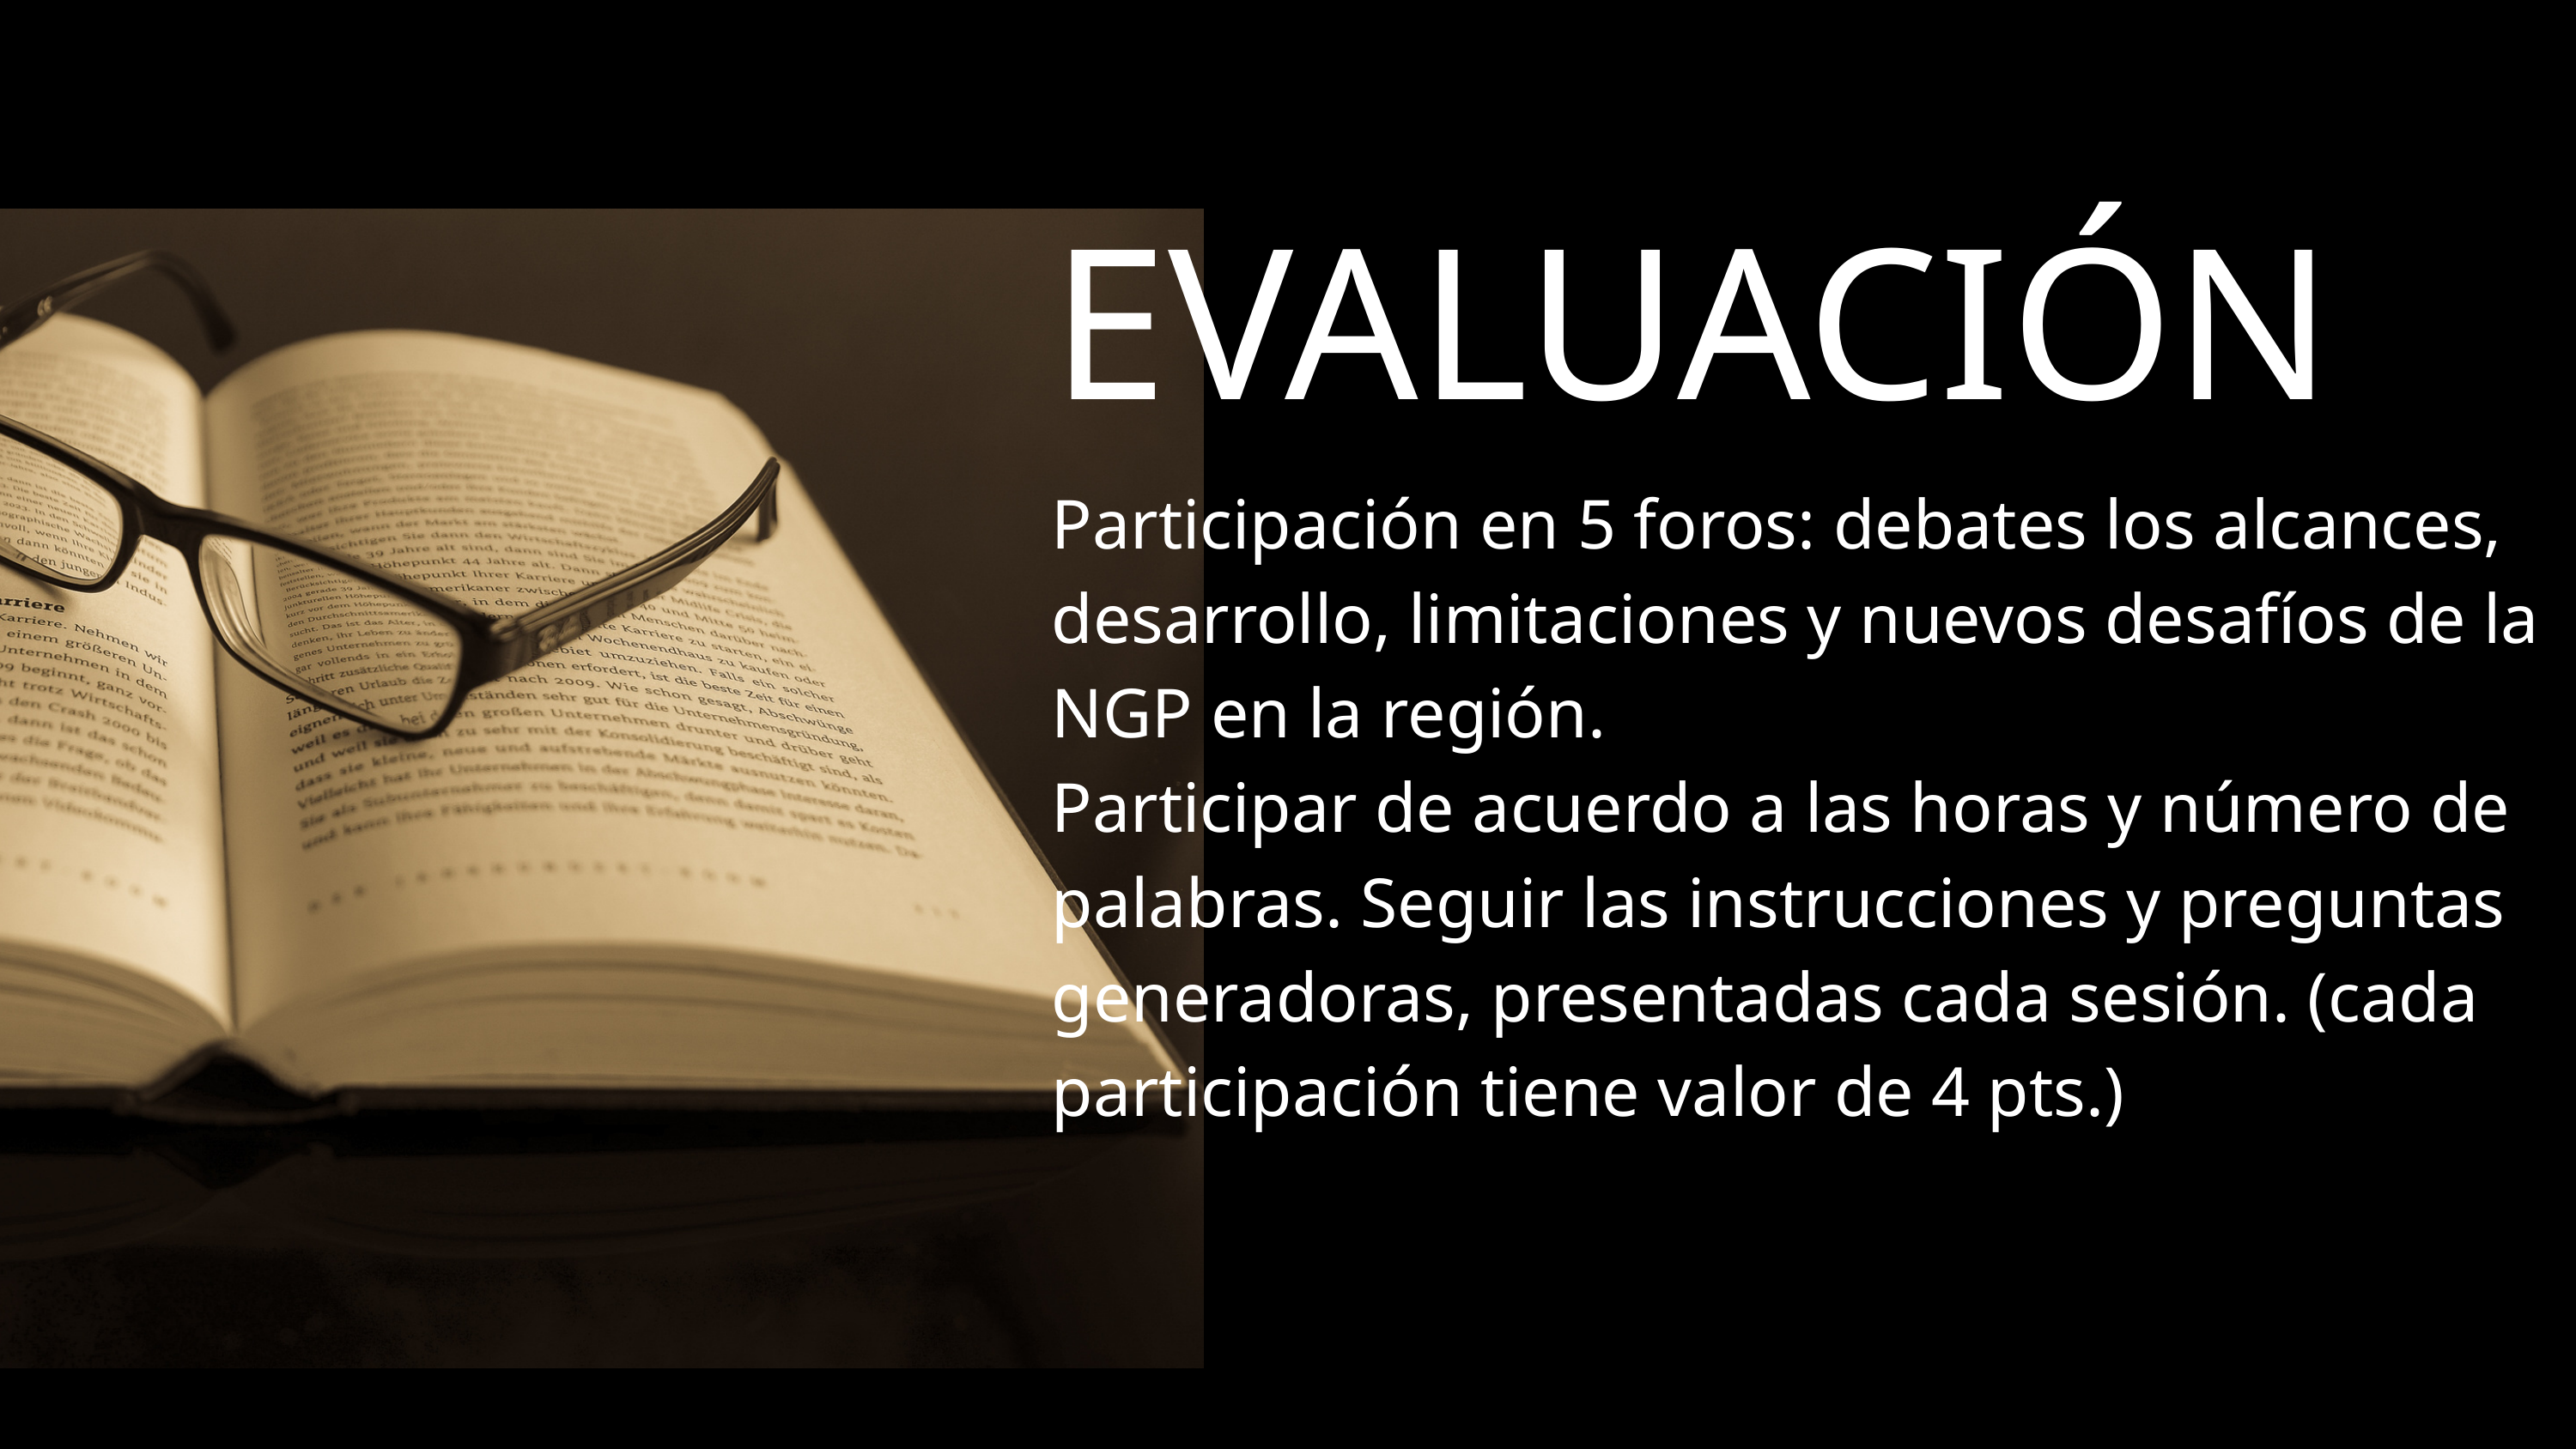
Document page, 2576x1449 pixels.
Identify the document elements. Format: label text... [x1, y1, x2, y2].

text_box [0, 209, 1204, 1368]
text_box EVALUACIÓN [1051, 149, 2500, 442]
text_box Participación en 5 foros: debates los alcances, desarrollo, limitaciones y nuevos desafíos de la NGP en la región. Participar de acuerdo a las horas y número de palabras. Seguir las instrucciones y preguntas generadoras, presentadas cada sesión. (cada participación tiene valor de 4 pts.) [1051, 467, 2542, 1131]
